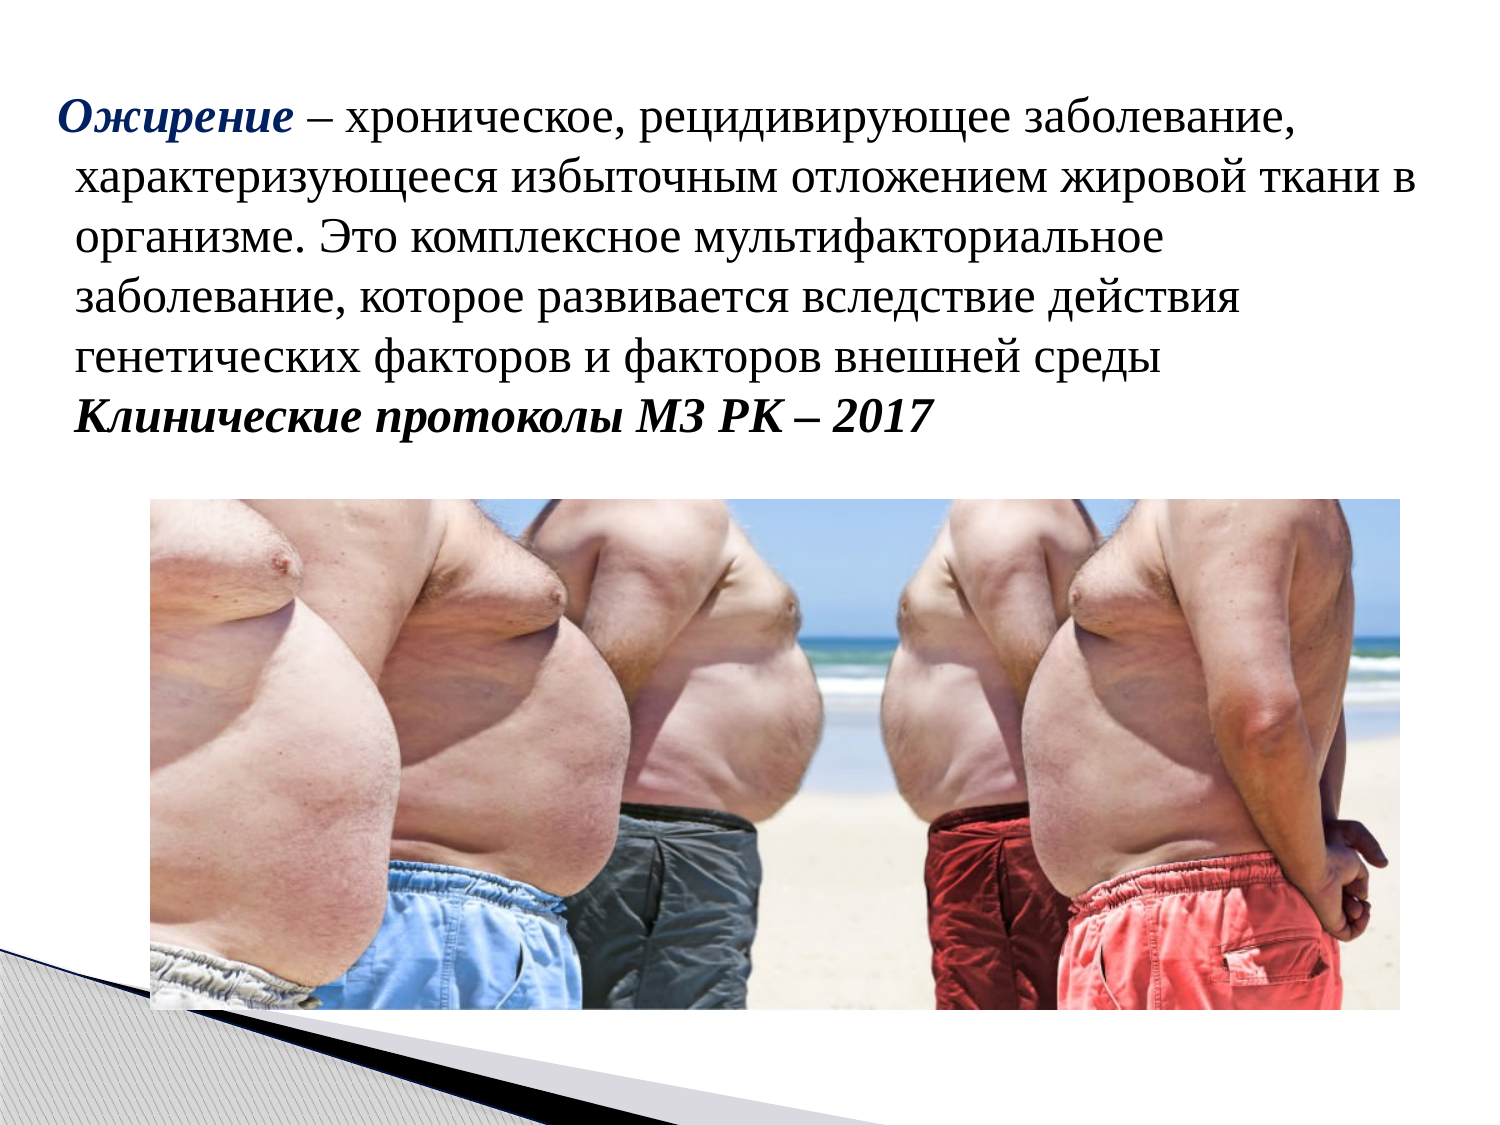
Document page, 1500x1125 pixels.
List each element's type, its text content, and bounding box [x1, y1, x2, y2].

list Ожирение – хроническое, рецидивирующее заболевание, характеризующееся избыточным отложением жировой ткани в организме. Это комплексное мультифакториальное заболевание, которое развивается вследствие действия генетических факторов и факторов внешней среды Клинические протоколы МЗ РК – 2017 [0, 75, 1463, 818]
picture [149, 499, 1401, 1011]
